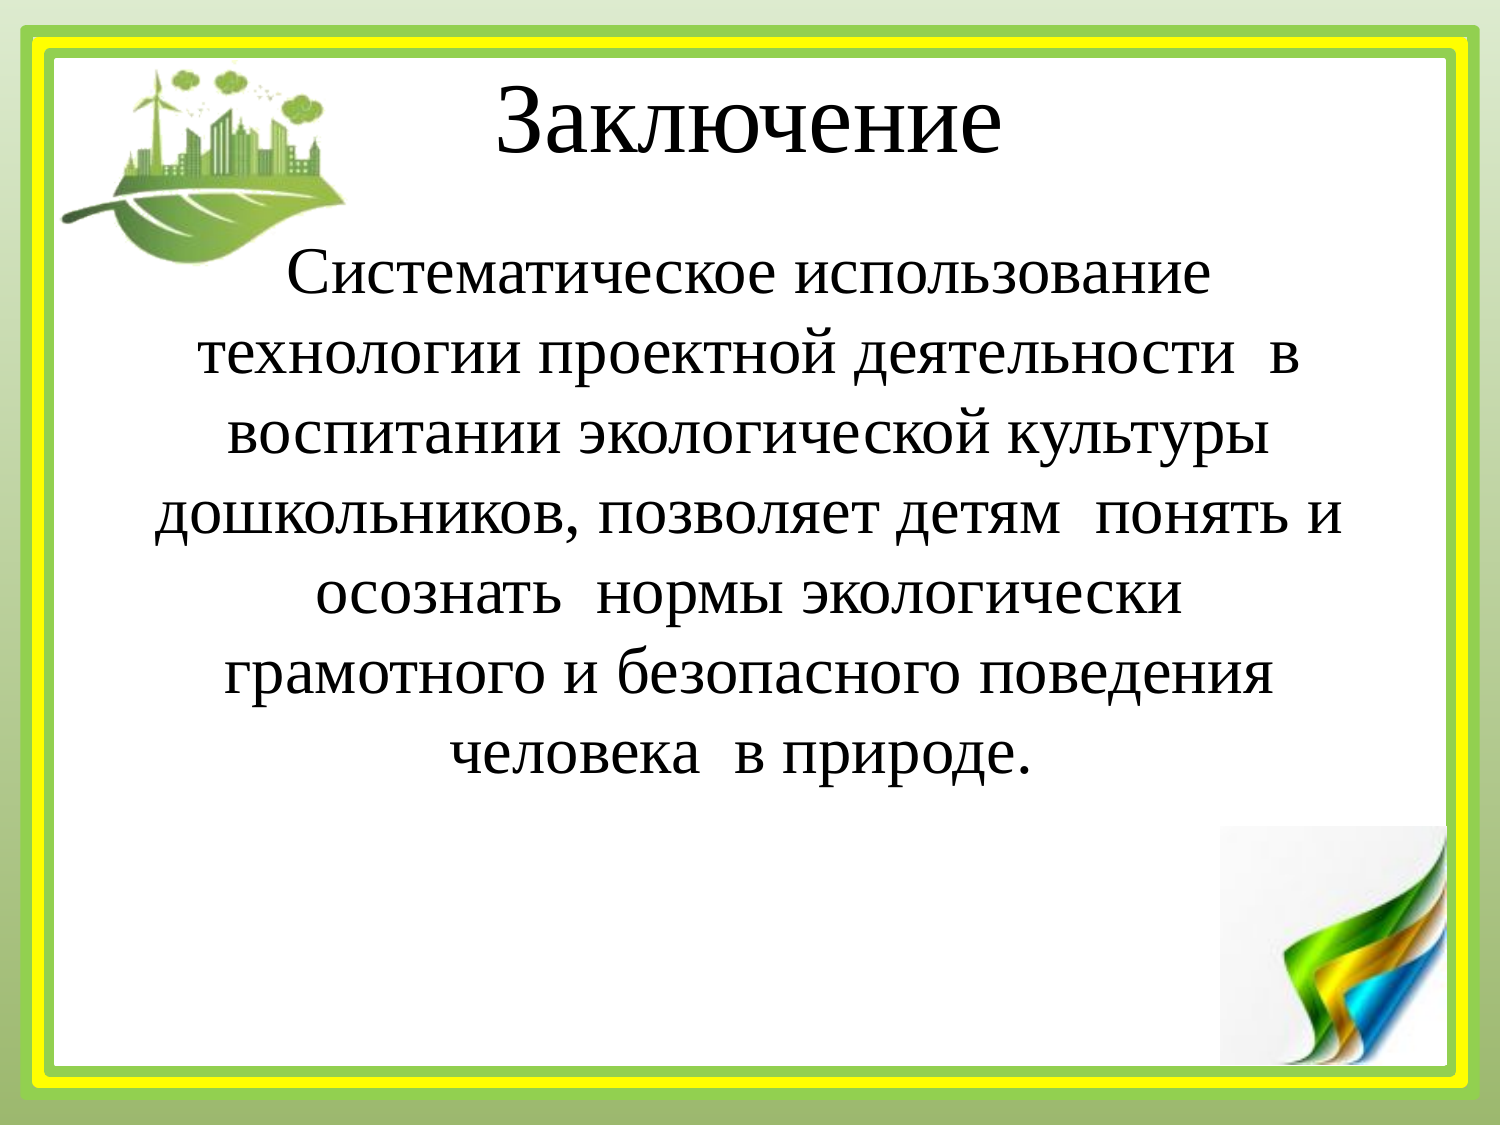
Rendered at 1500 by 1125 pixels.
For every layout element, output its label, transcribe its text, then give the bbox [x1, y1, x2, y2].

title Заключение [75, 45, 1425, 209]
picture [1220, 826, 1447, 1065]
text_box Систематическое использование технологии проектной деятельности в воспитании экологической культуры дошкольников, позволяет детям понять и осознать нормы экологически грамотного и безопасного поведения человека в природе. [135, 219, 1365, 795]
picture [25, 60, 384, 276]
